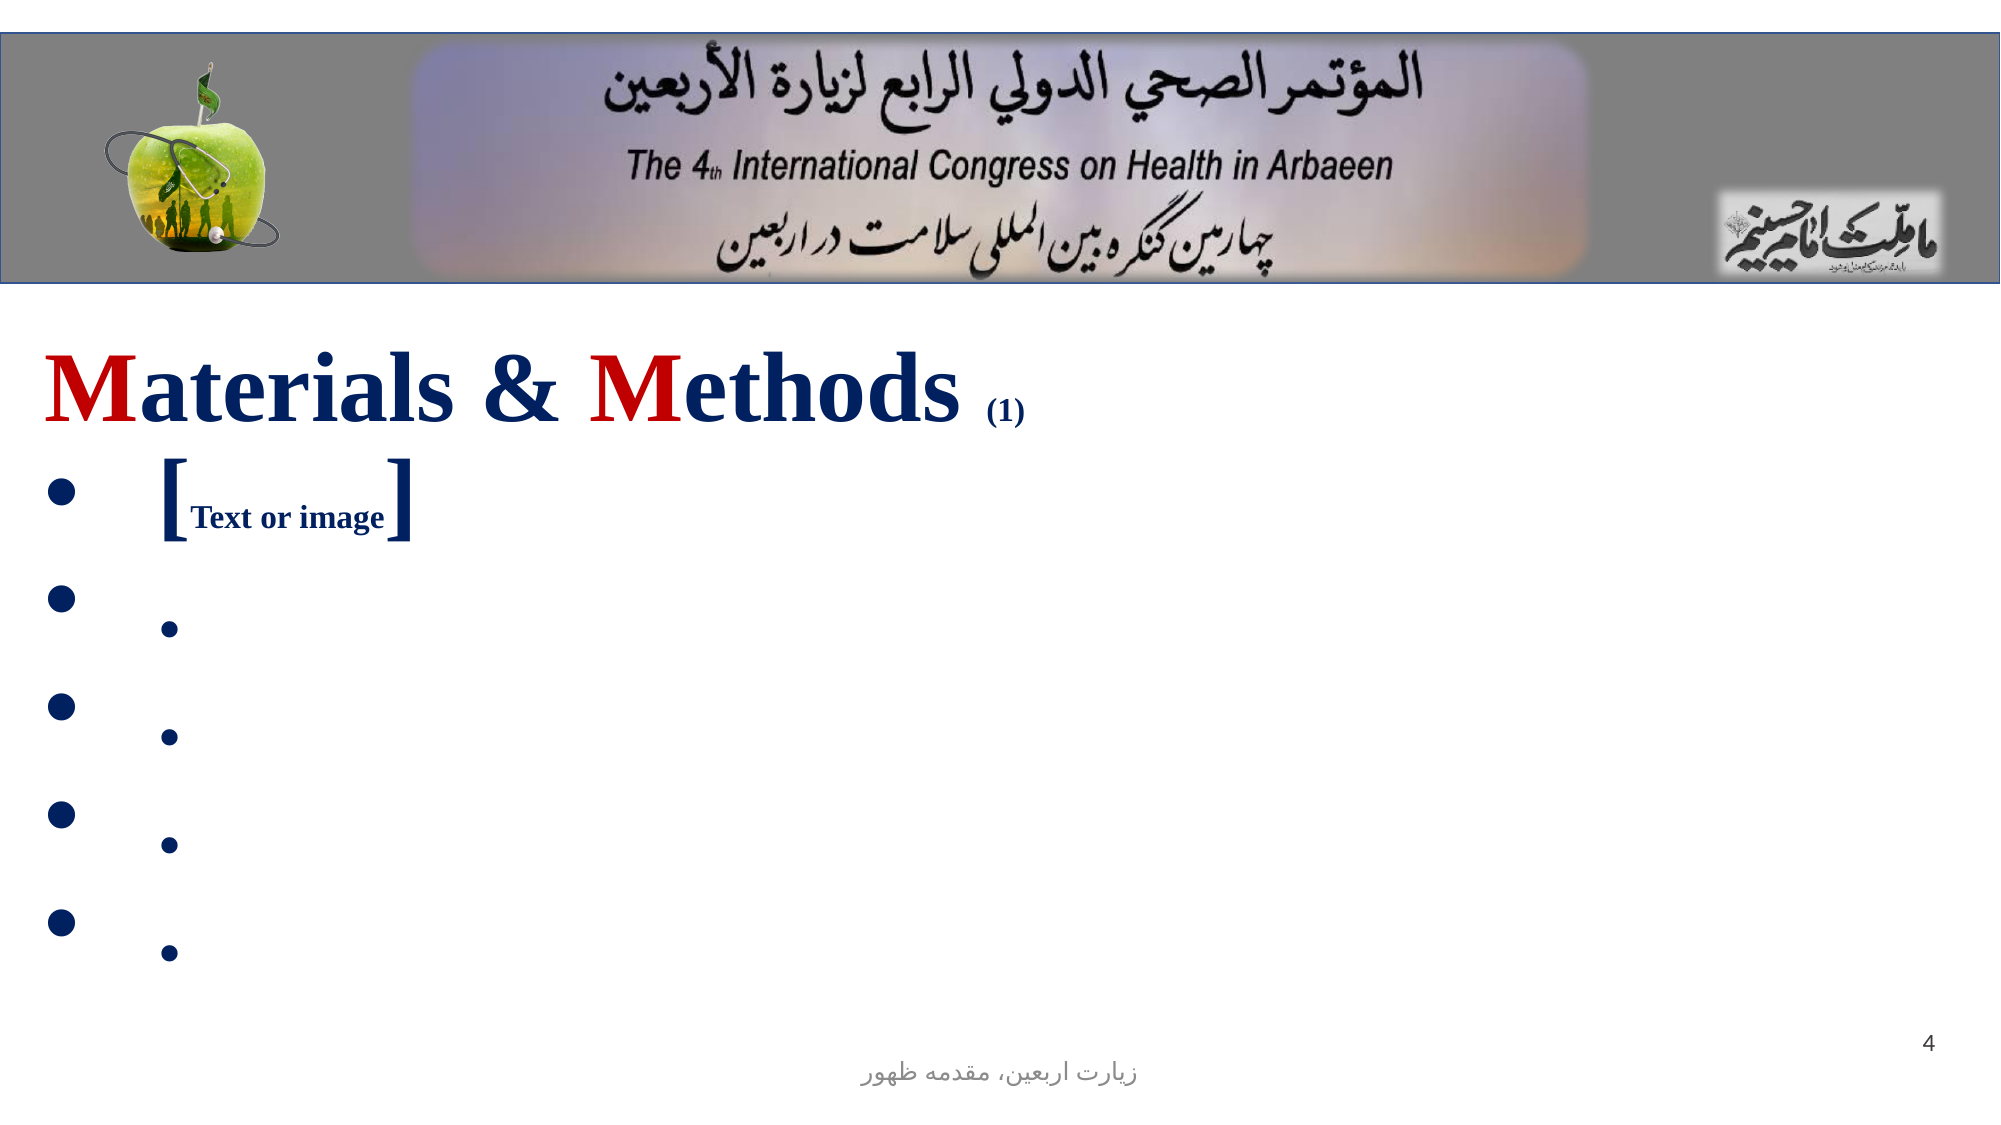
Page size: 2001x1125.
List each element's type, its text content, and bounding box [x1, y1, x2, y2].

footer زیارت اربعین، مقدمه ظهور [662, 1042, 1338, 1103]
text_box Materials & Methods (1) [Text or image] . . . . [30, 327, 2000, 1012]
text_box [0, 33, 2000, 284]
slide_number 4 [1500, 1012, 1951, 1072]
picture [101, 60, 302, 257]
